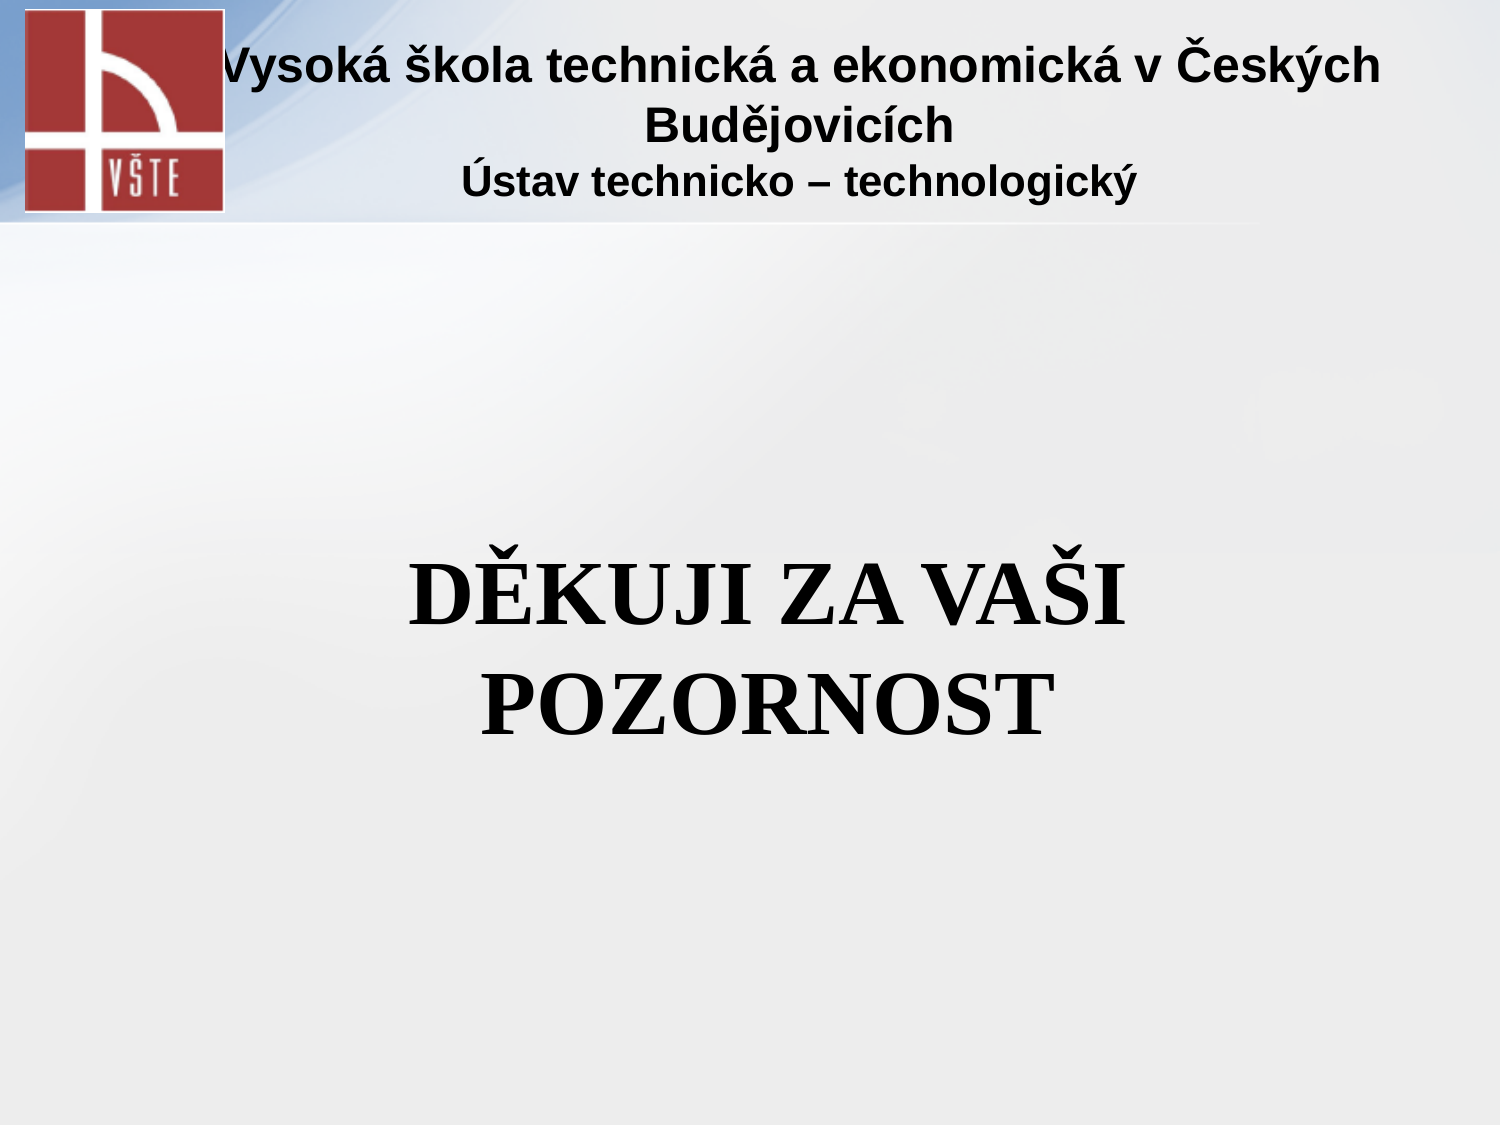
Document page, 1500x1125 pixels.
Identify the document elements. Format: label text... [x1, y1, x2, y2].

picture [0, 0, 1500, 1125]
text_box DĚKUJI ZA VAŠI POZORNOST [174, 525, 1363, 760]
text_box Vysoká škola technická a ekonomická v Českých Budějovicích Ústav technicko – technologický [232, 24, 1475, 213]
